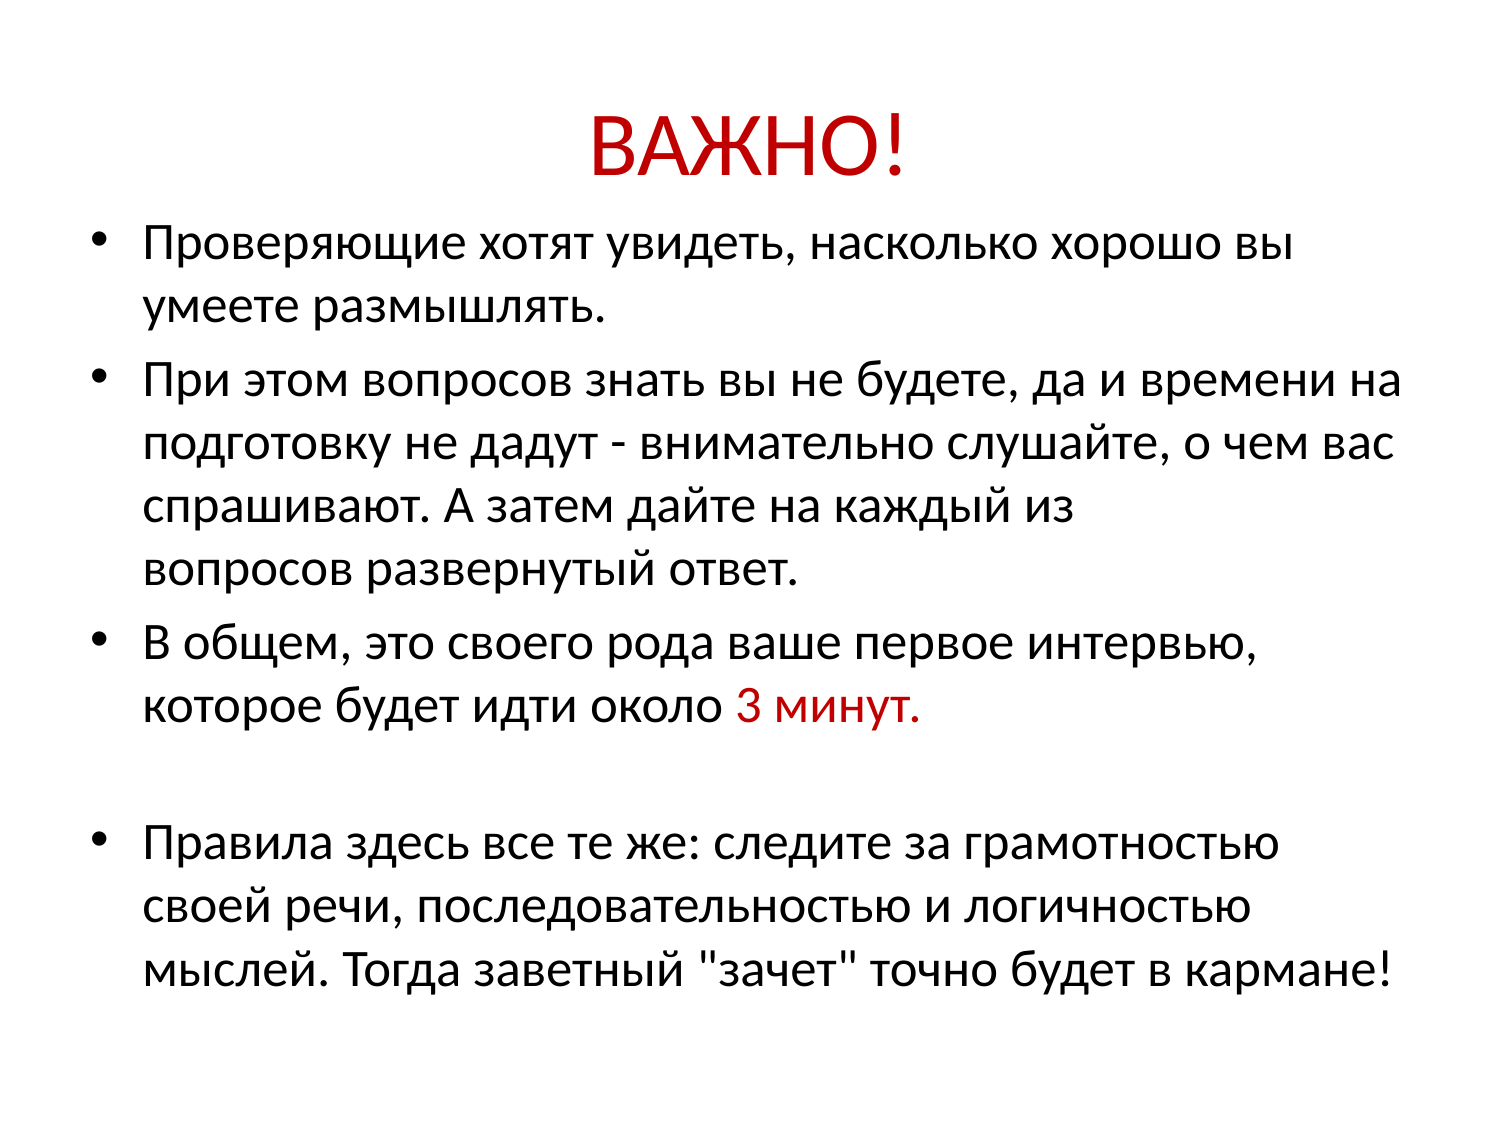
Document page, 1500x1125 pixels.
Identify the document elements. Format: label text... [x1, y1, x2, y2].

list Проверяющие хотят увидеть, насколько хорошо вы умеете размышлять. При этом вопросов знать вы не будете, да и времени на подготовку не дадут - внимательно слушайте, о чем вас спрашивают. А затем дайте на каждый из вопросов развернутый ответ. В общем, это своего рода ваше первое интервью, которое будет идти около 3 минут. Правила здесь все те же: следите за грамотностью своей речи, последовательностью и логичностью мыслей. Тогда заветный "зачет" точно будет в кармане! [75, 199, 1425, 1079]
title ВАЖНО! [75, 45, 1425, 199]
